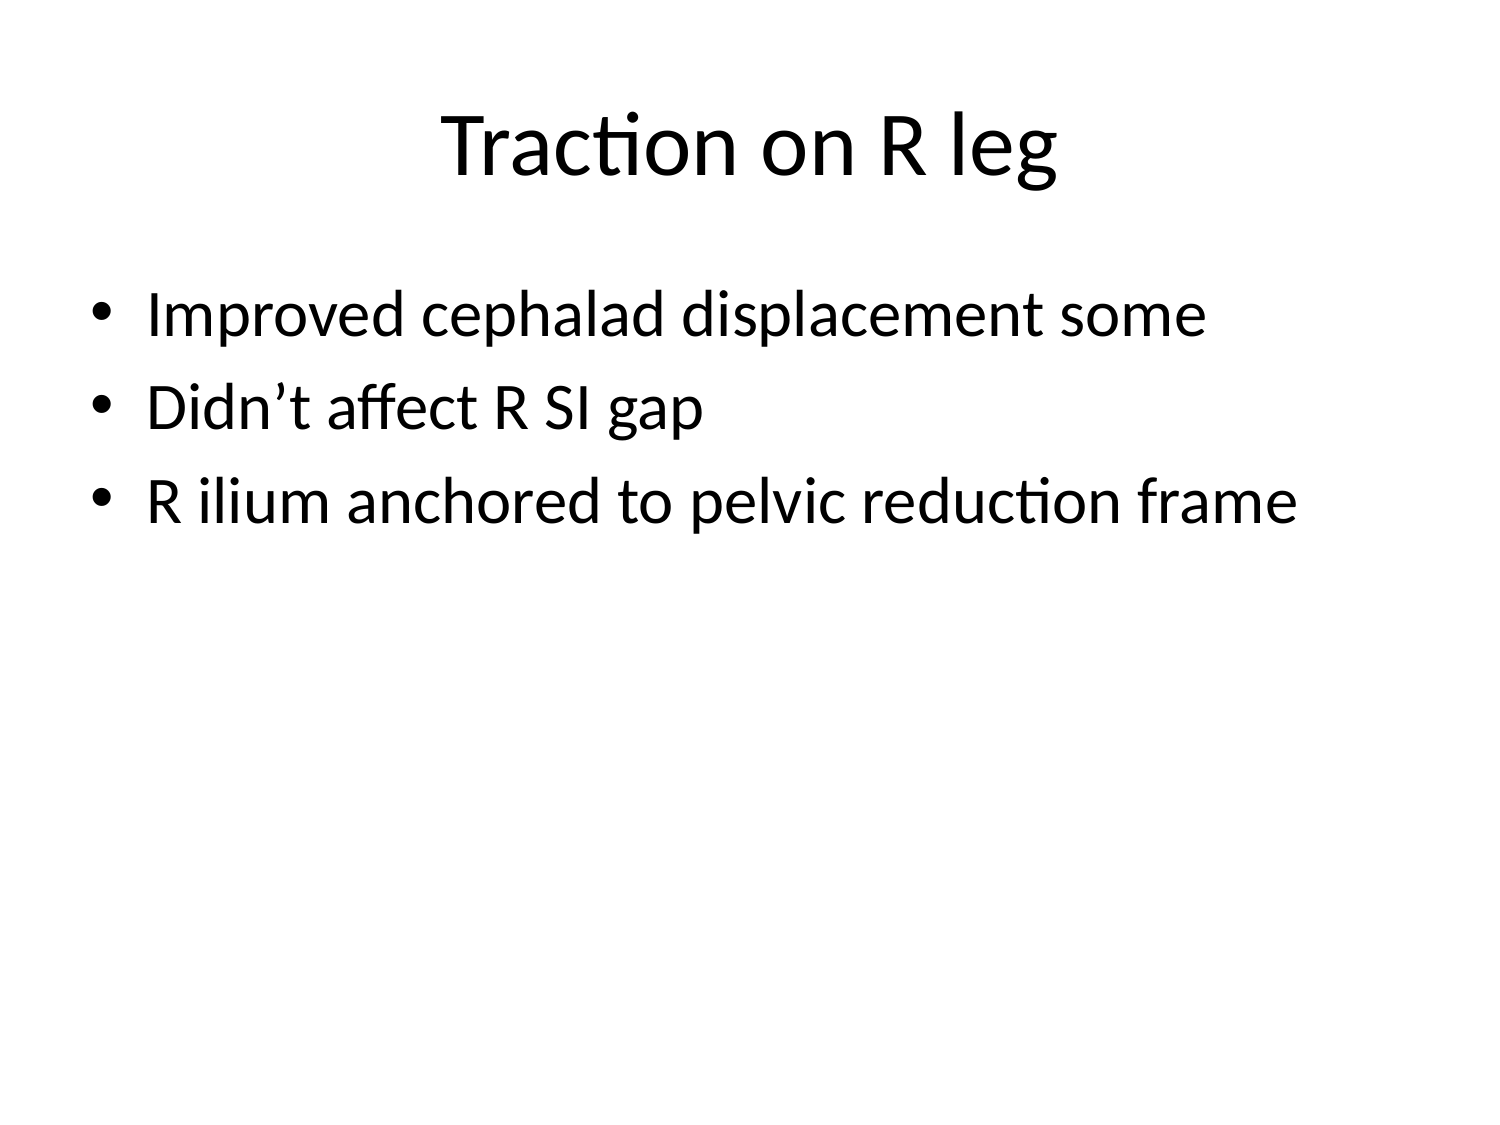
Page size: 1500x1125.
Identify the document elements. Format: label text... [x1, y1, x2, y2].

title Traction on R leg [75, 45, 1425, 233]
list Improved cephalad displacement some Didn’t affect R SI gap R ilium anchored to pelvic reduction frame [75, 262, 1425, 1005]
